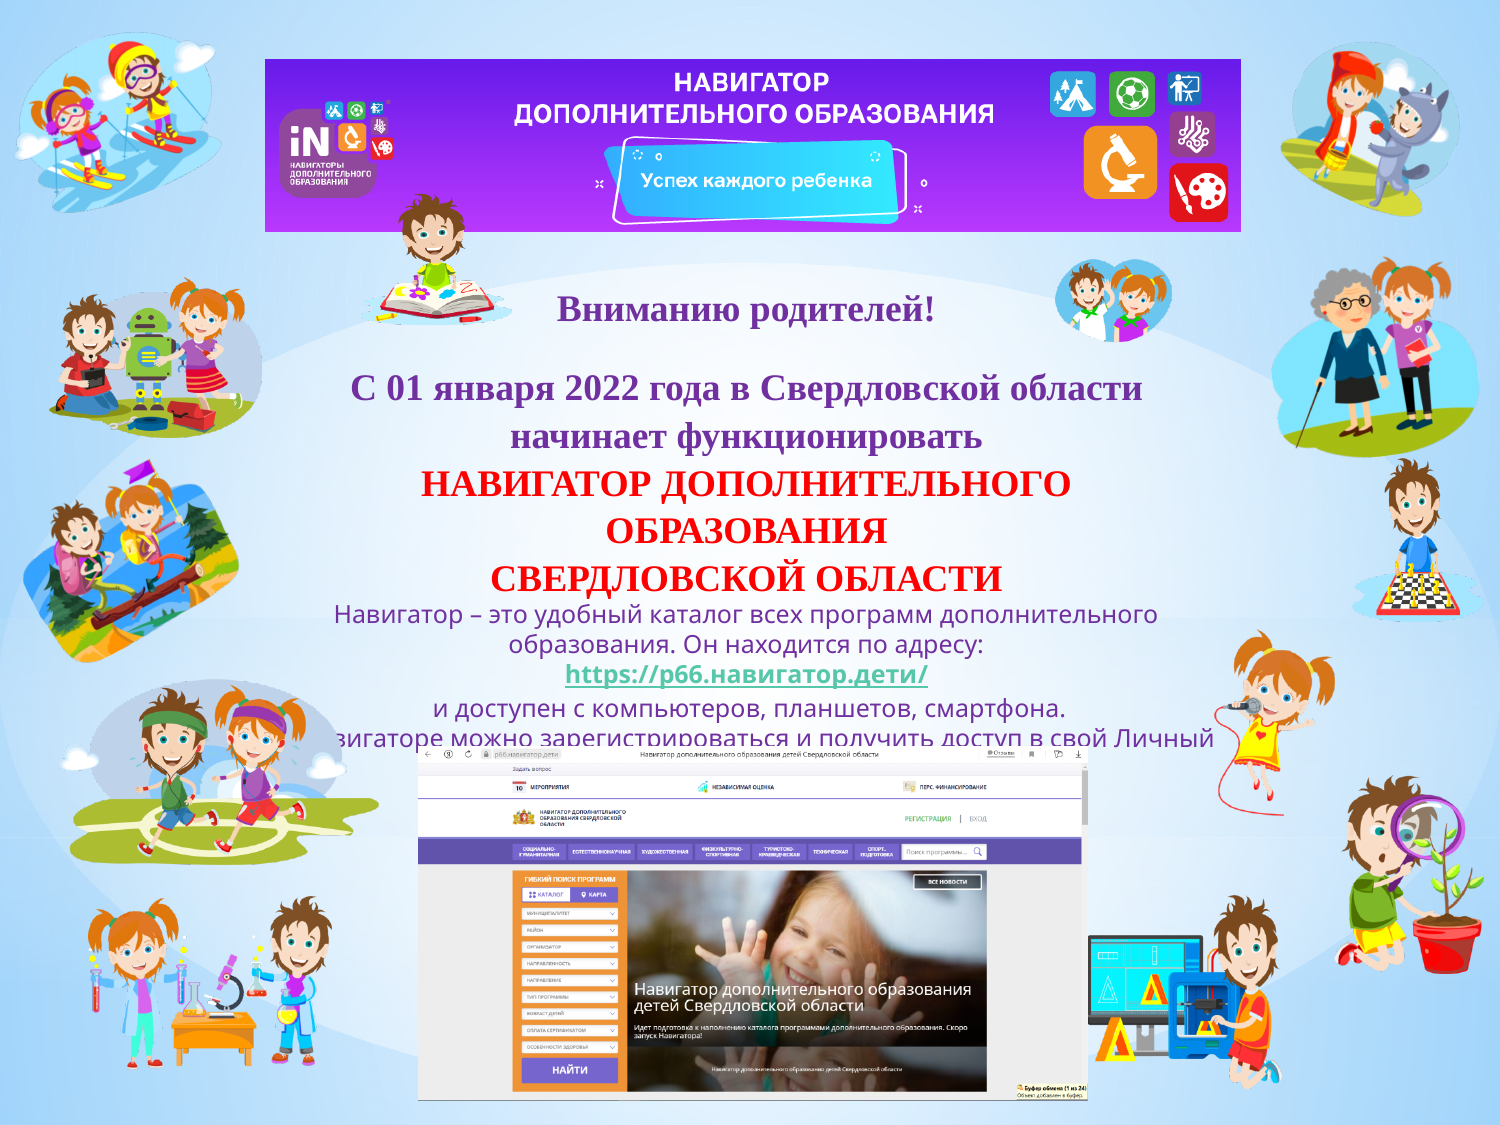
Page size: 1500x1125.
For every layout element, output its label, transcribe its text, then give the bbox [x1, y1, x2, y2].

picture [1214, 629, 1484, 974]
picture [1259, 247, 1486, 622]
picture [58, 678, 379, 866]
picture [48, 277, 262, 438]
picture [1055, 259, 1172, 361]
picture [265, 58, 1241, 326]
text_box Вниманию родителей! C 01 января 2022 года в Свердловской области начинает функционировать НАВИГАТОР ДОПОЛНИТЕЛЬНОГО ОБРАЗОВАНИЯ СВЕРДЛОВСКОЙ ОБЛАСТИ Навигатор – это удобный каталог всех программ дополнительного образования. Он находится по адресу: https://р66.навигатор.дети/ и доступен с компьютеров, планшетов, смартфона. В Навигаторе можно зарегистрироваться и получить доступ в свой Личный кабинет родителя. [261, 273, 1232, 822]
picture [88, 896, 332, 1071]
picture [417, 746, 1282, 1102]
picture [0, 442, 253, 675]
picture [0, 1, 253, 231]
picture [1263, 16, 1483, 231]
